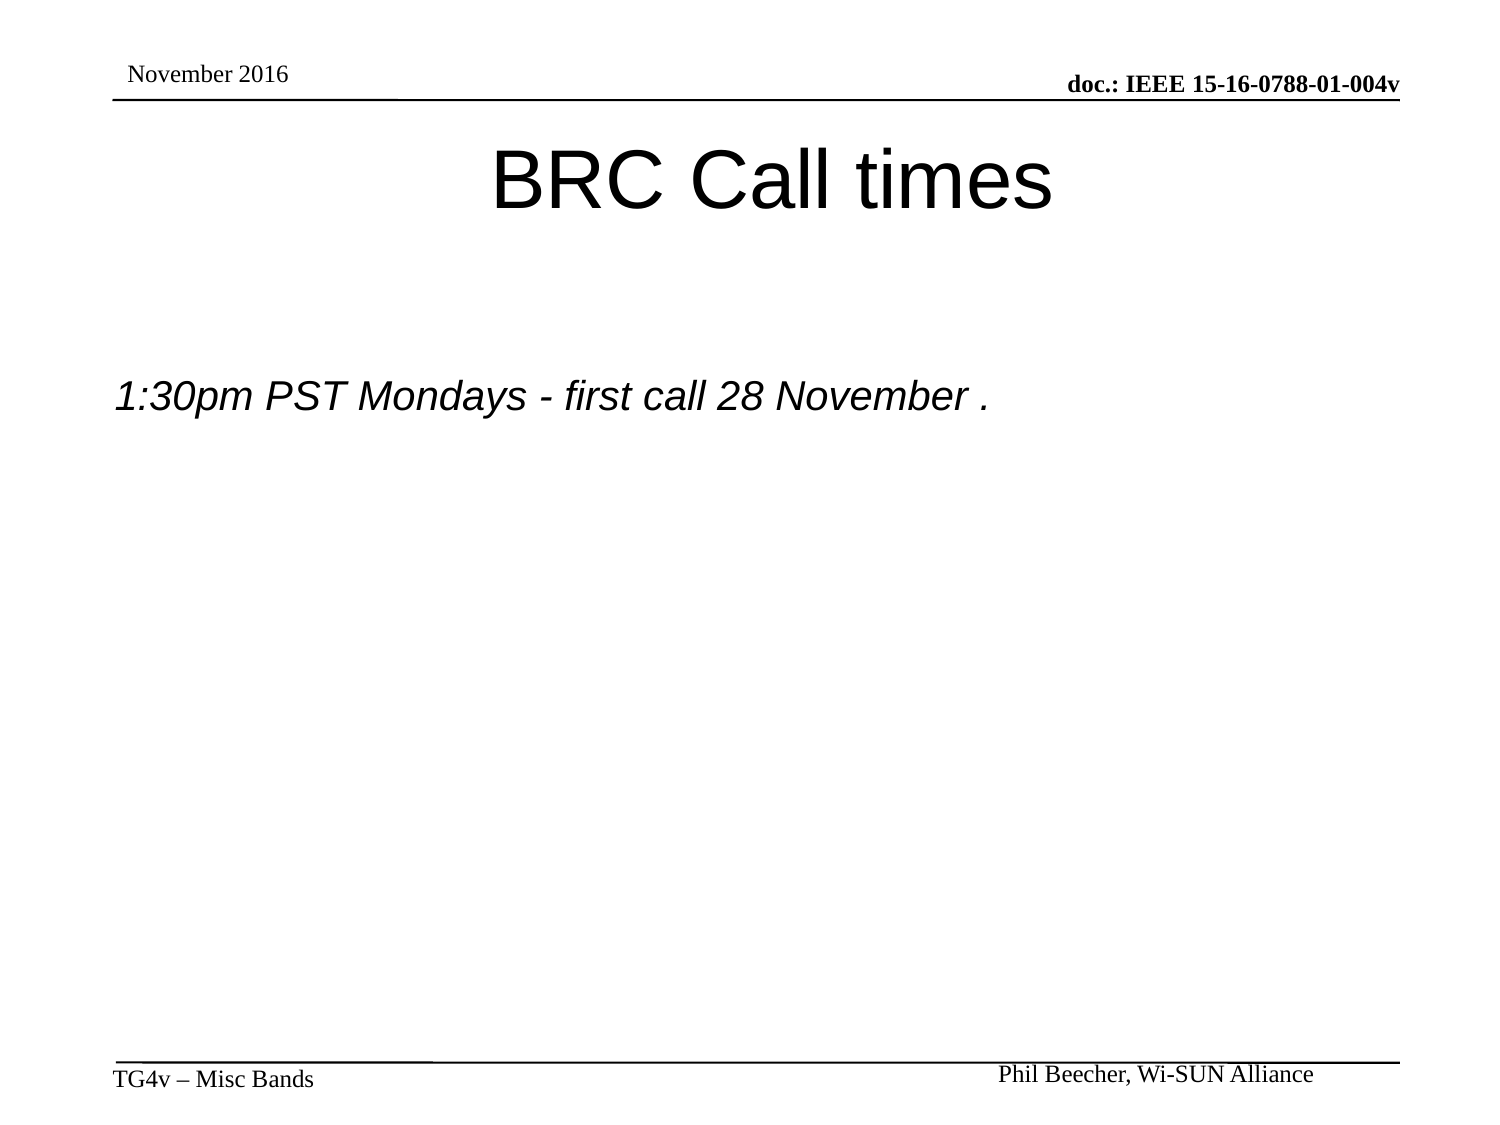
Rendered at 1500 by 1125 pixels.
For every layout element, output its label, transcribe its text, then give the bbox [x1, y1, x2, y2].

text_box 1:30pm PST Mondays - first call 28 November . [99, 361, 1374, 1024]
title BRC Call times [135, 113, 1410, 238]
